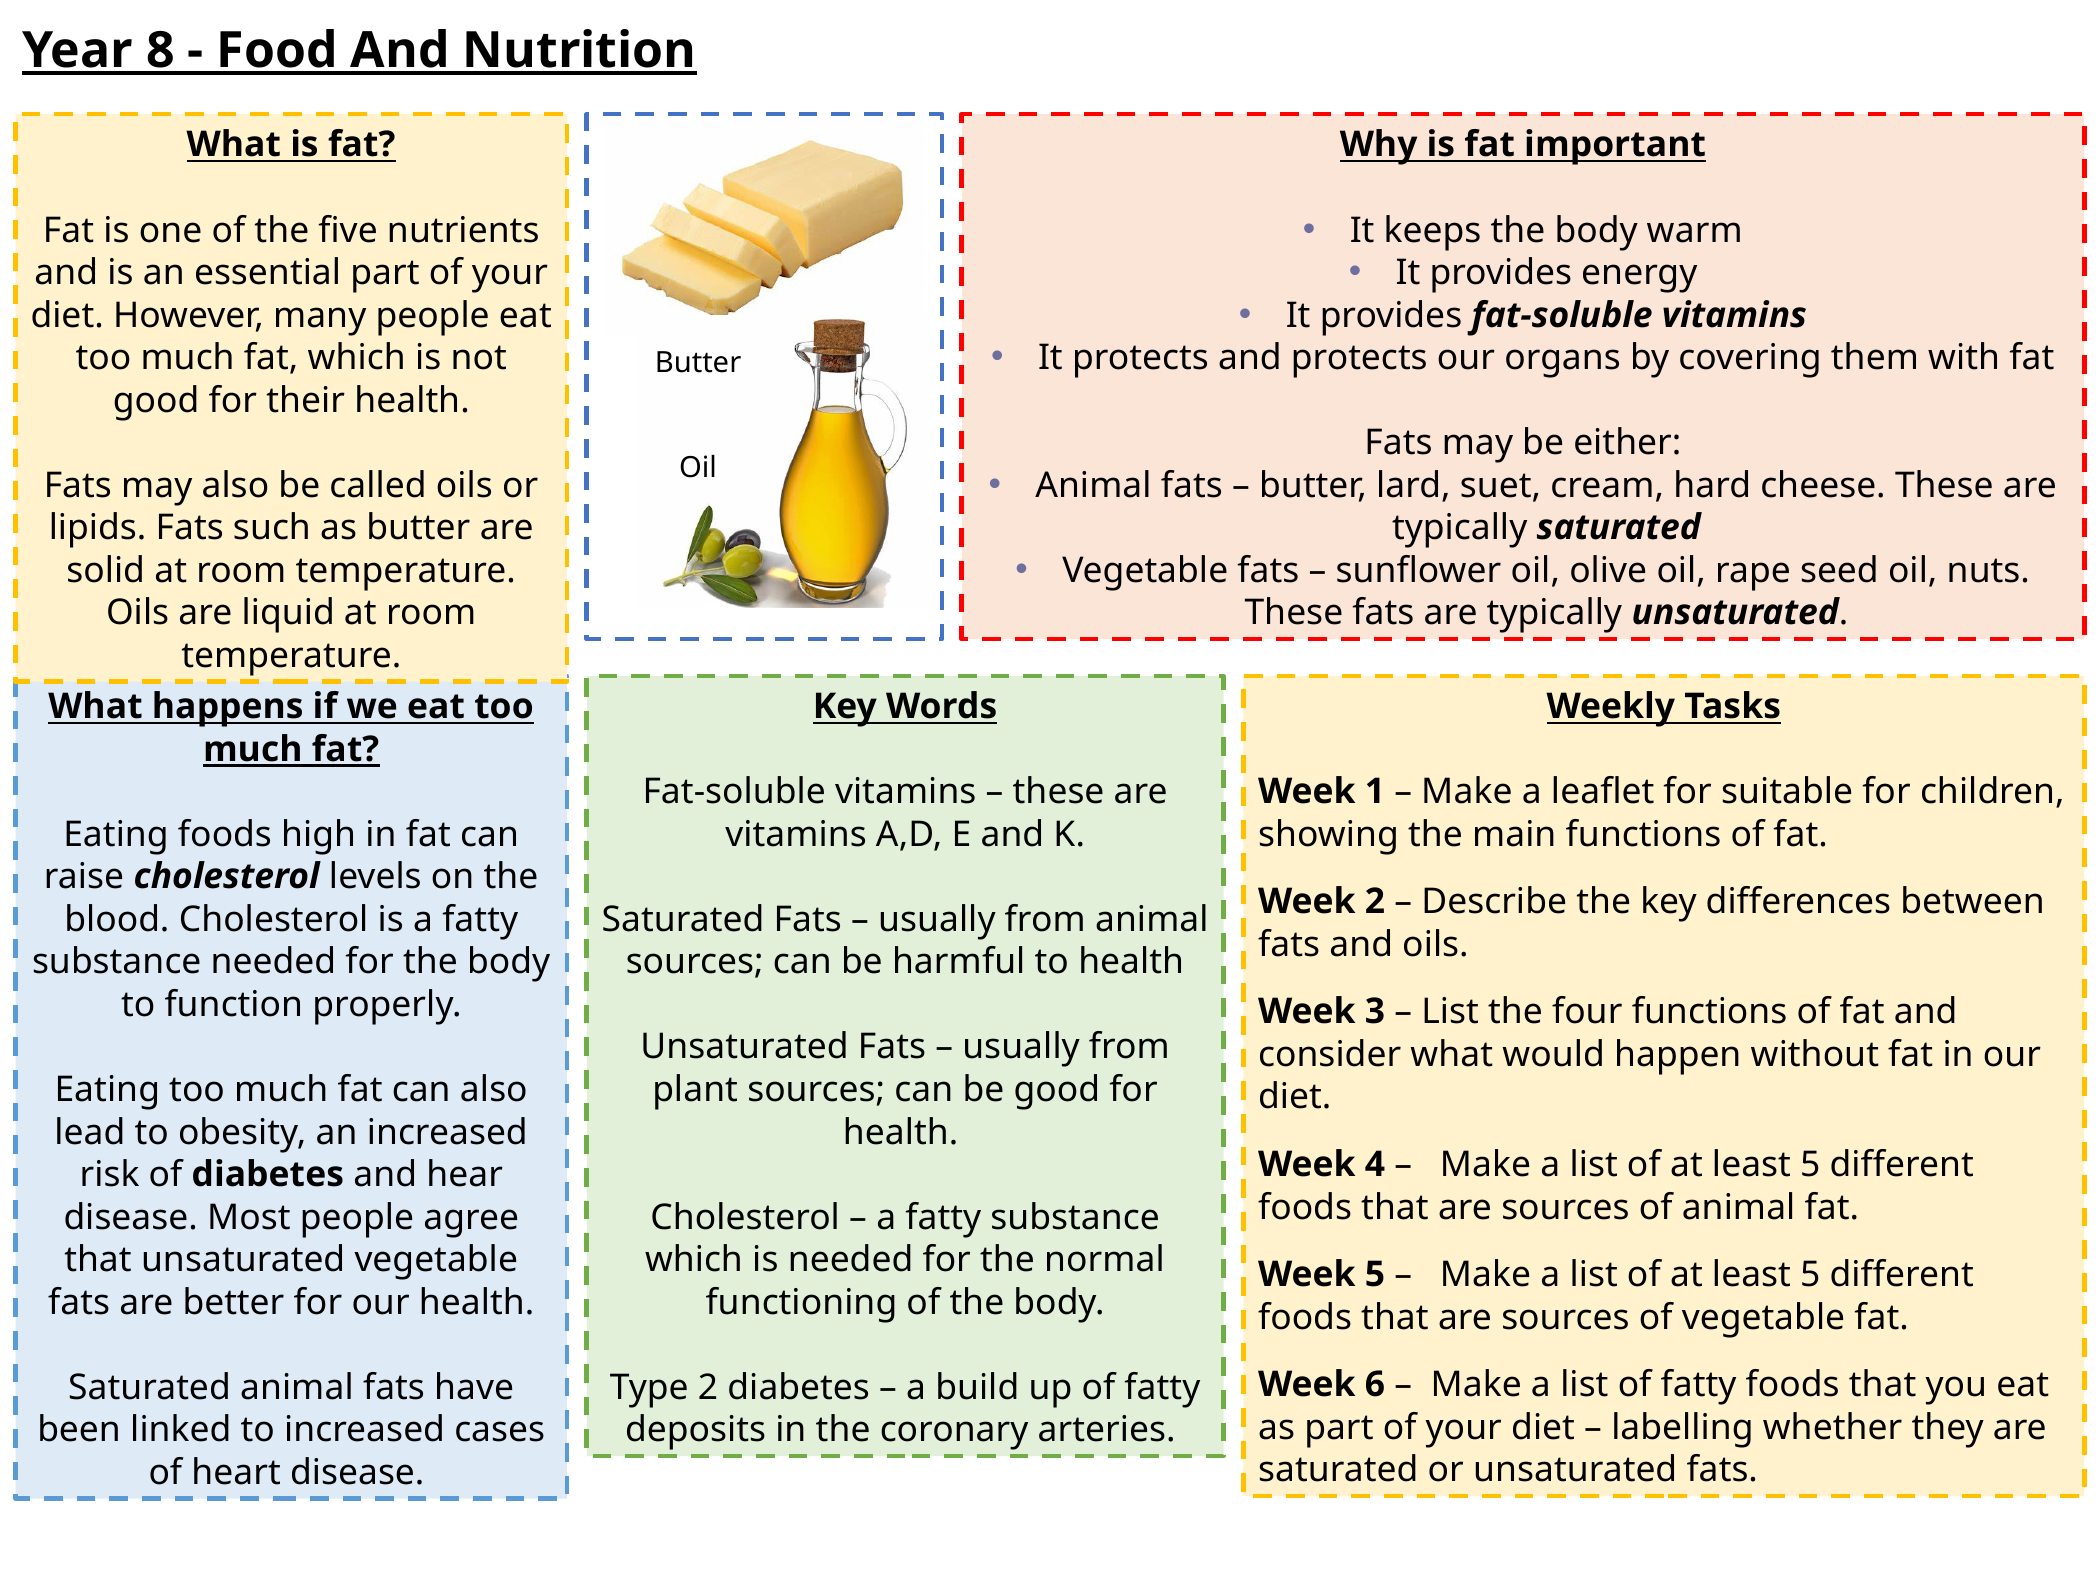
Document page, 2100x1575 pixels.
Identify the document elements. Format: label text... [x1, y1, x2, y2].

text_box Year 8 - Food And Nutrition [7, 19, 2064, 83]
text_box [586, 114, 942, 640]
text_box Key Words Fat-soluble vitamins – these are vitamins A,D, E and K. Saturated Fats – usually from animal sources; can be harmful to health Unsaturated Fats – usually from plant sources; can be good for health. Cholesterol – a fatty substance which is needed for the normal functioning of the body. Type 2 diabetes – a build up of fatty deposits in the coronary arteries. [586, 676, 1224, 1457]
text_box What is fat? Fat is one of the five nutrients and is an essential part of your diet. However, many people eat too much fat, which is not good for their health. Fats may also be called oils or lipids. Fats such as butter are solid at room temperature. Oils are liquid at room temperature. [15, 114, 567, 682]
text_box What happens if we eat too much fat? Eating foods high in fat can raise cholesterol levels on the blood. Cholesterol is a fatty substance needed for the body to function properly. Eating too much fat can also lead to obesity, an increased risk of diabetes and hear disease. Most people agree that unsaturated vegetable fats are better for our health. Saturated animal fats have been linked to increased cases of heart disease. [15, 682, 567, 1499]
text_box Weekly Tasks Week 1 – Make a leaflet for suitable for children, showing the main functions of fat. Week 2 – Describe the key differences between fats and oils. Week 3 – List the four functions of fat and consider what would happen without fat in our diet. Week 4 – Make a list of at least 5 different foods that are sources of animal fat. Week 5 – Make a list of at least 5 different foods that are sources of vegetable fat. Week 6 – Make a list of fatty foods that you eat as part of your diet – labelling whether they are saturated or unsaturated fats. [1243, 676, 2085, 1497]
text_box Why is fat important It keeps the body warm It provides energy It provides fat-soluble vitamins It protects and protects our organs by covering them with fat Fats may be either: Animal fats – butter, lard, suet, cream, hard cheese. These are typically saturated Vegetable fats – sunflower oil, olive oil, rape seed oil, nuts. These fats are typically unsaturated. [961, 114, 2085, 640]
picture [603, 121, 929, 608]
